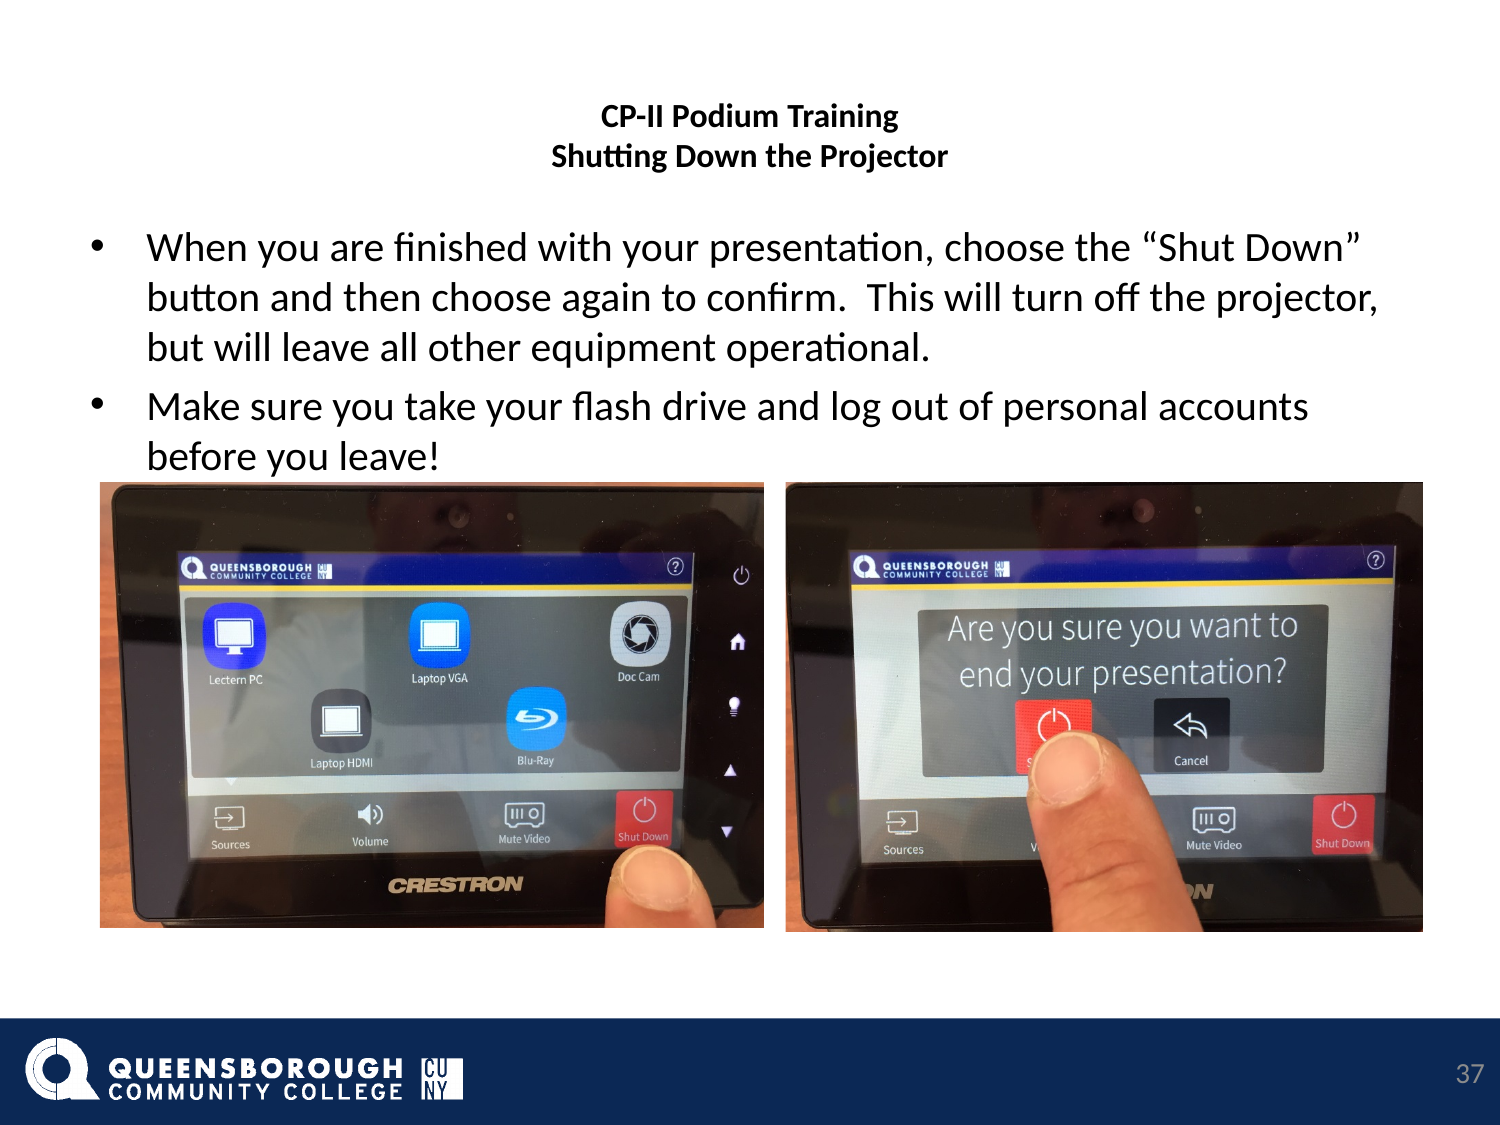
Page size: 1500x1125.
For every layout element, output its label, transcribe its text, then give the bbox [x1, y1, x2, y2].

list When you are finished with your presentation, choose the “Shut Down” button and then choose again to confirm. This will turn off the projector, but will leave all other equipment operational. Make sure you take your flash drive and log out of personal accounts before you leave! [75, 212, 1425, 1005]
picture [785, 482, 1424, 932]
picture [99, 482, 765, 928]
picture [19, 1014, 469, 1125]
title CP-II Podium Training Shutting Down the Projector [75, 45, 1425, 212]
